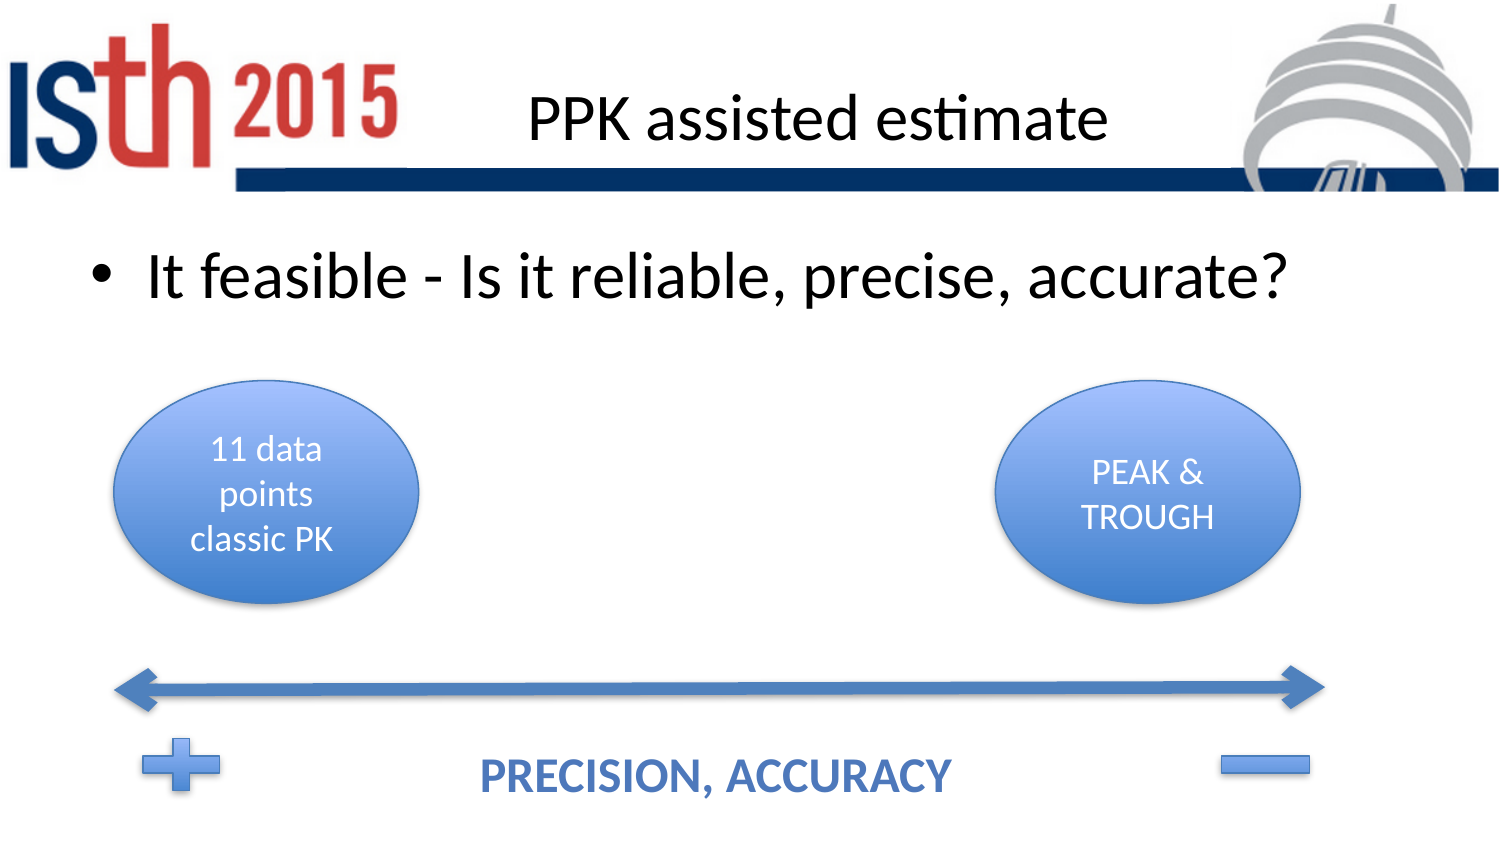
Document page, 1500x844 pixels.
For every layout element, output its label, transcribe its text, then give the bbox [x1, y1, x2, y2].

text_box PEAK & TROUGH [994, 379, 1301, 605]
text_box [1221, 755, 1310, 774]
text_box 11 data points classic PK [113, 379, 420, 605]
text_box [113, 686, 1326, 691]
text_box PRECISION, ACCURACY [465, 734, 967, 810]
text_box [142, 738, 220, 791]
picture [0, 0, 407, 193]
list It feasible - Is it reliable, precise, accurate? [75, 224, 1425, 718]
picture [1230, 0, 1500, 193]
title PPK assisted estimate [407, 33, 1231, 193]
